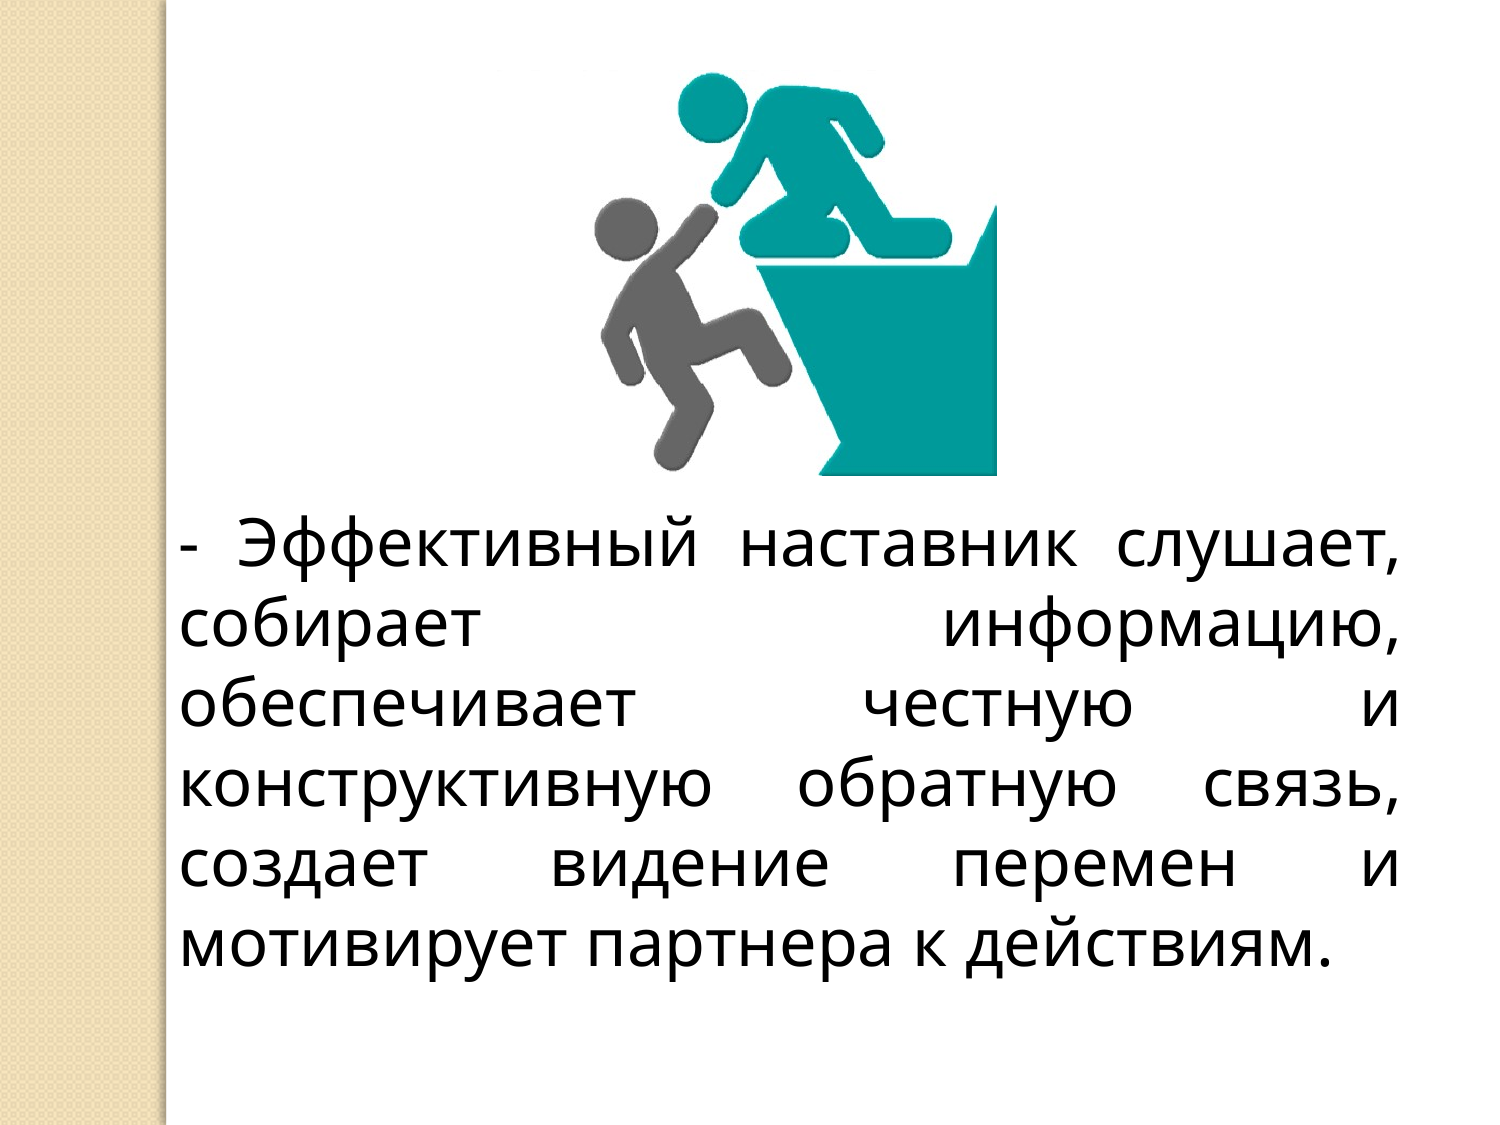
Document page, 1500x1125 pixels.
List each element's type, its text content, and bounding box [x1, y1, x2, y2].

picture [351, 70, 998, 476]
text_box - Эффективный наставник слушает, собирает информацию, обеспечивает честную и конструктивную обратную связь, создает видение перемен и мотивирует партнера к действиям. [164, 492, 1418, 987]
